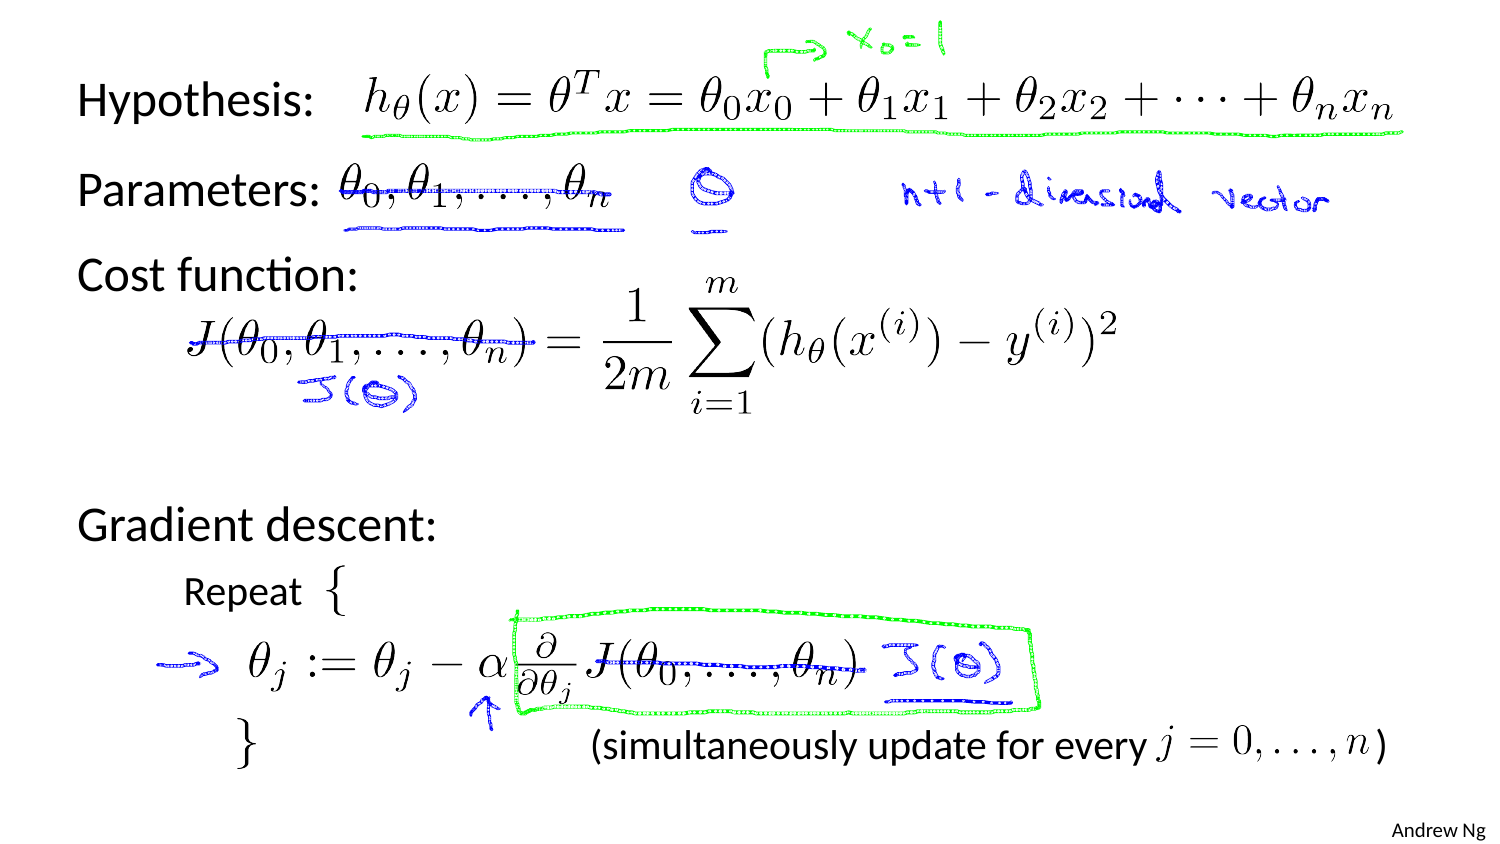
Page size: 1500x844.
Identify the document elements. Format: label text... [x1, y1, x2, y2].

text_box Gradient descent: [62, 484, 146, 619]
text_box Hypothesis: [62, 59, 146, 148]
picture [151, 15, 1409, 769]
text_box Parameters: [62, 148, 146, 284]
text_box Cost function: [62, 284, 146, 309]
text_box (simultaneously update for every ) [575, 710, 1450, 826]
